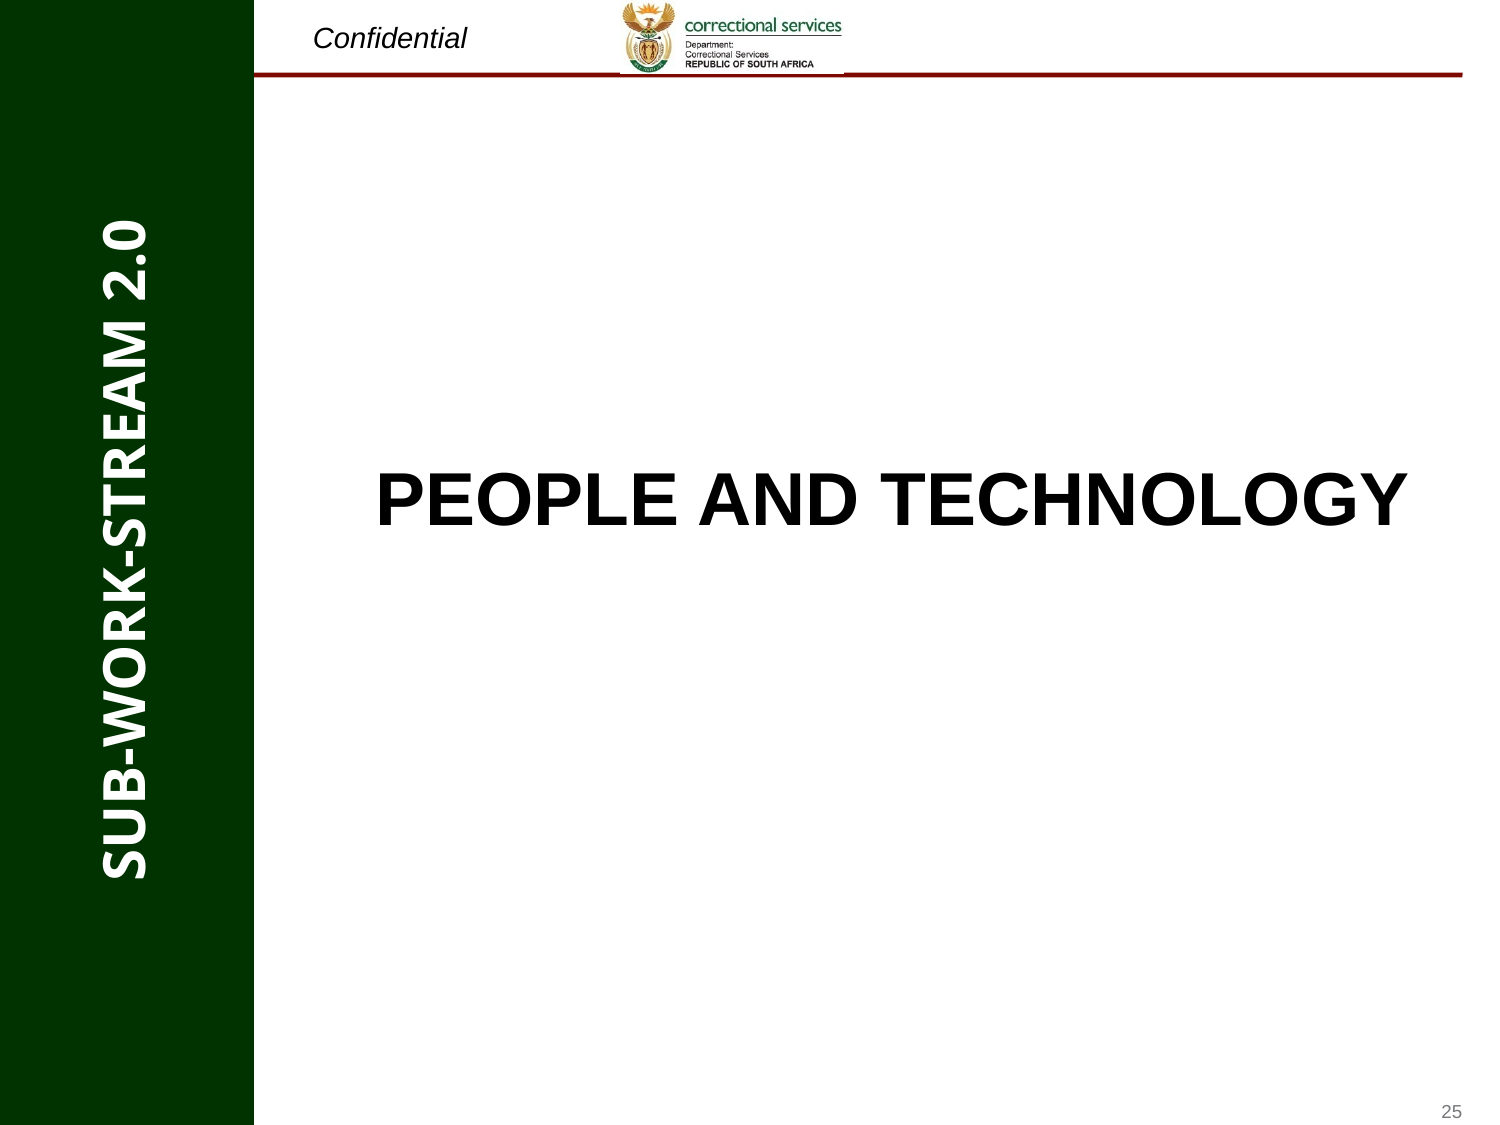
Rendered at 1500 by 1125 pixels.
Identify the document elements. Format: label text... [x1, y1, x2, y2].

text_box SUB-WORK-STREAM 2.0 [0, 0, 254, 1125]
text_box PEOPLE AND TECHNOLOGY [360, 397, 1460, 576]
picture [620, 0, 844, 74]
